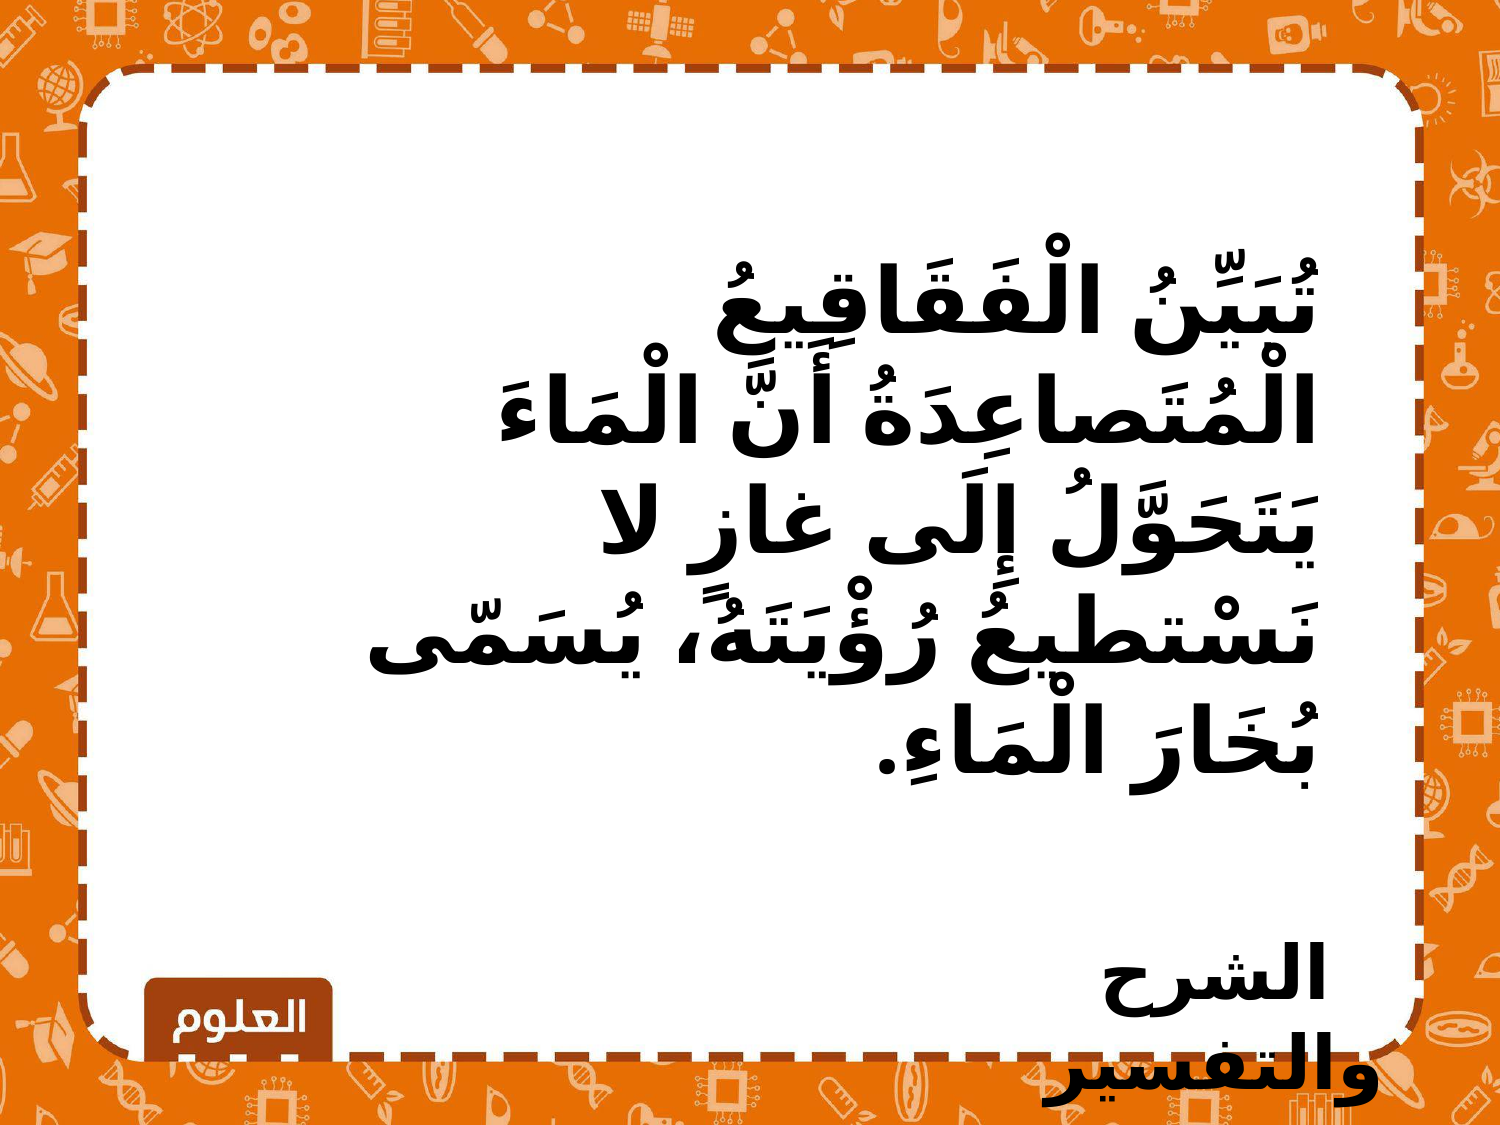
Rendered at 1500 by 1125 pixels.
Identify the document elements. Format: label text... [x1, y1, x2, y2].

text_box تُبَيِّنُ الْفَقَاقِيعُ الْمُتَصاعِدَةُ أَنَّ الْمَاءَ يَتَحَوَّلُ إِلَى غازٍ لا نَسْتطيعُ رُؤْيَتَهُ، يُسَمّى بُخَارَ الْمَاءِ. [246, 234, 1336, 799]
text_box الشرح والتفسير [962, 917, 1467, 1112]
picture [0, 0, 1500, 1125]
